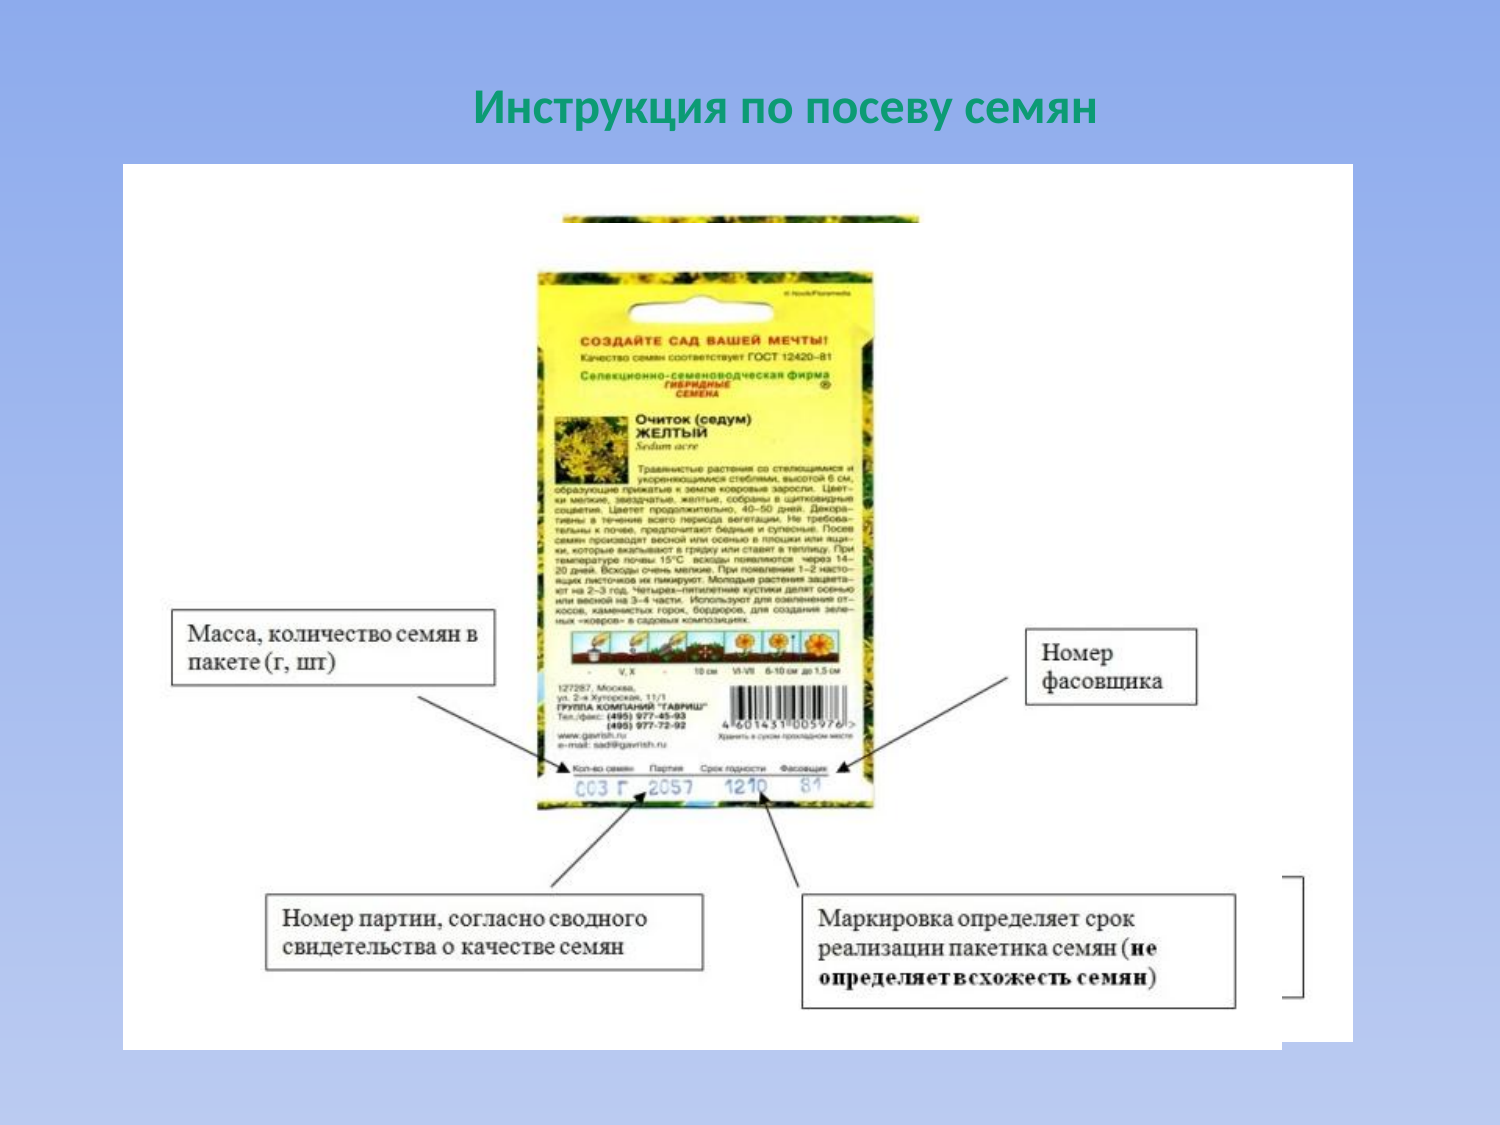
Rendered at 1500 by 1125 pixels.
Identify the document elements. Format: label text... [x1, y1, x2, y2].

picture [123, 164, 1353, 1050]
text_box Инструкция по посеву семян [431, 66, 1152, 142]
